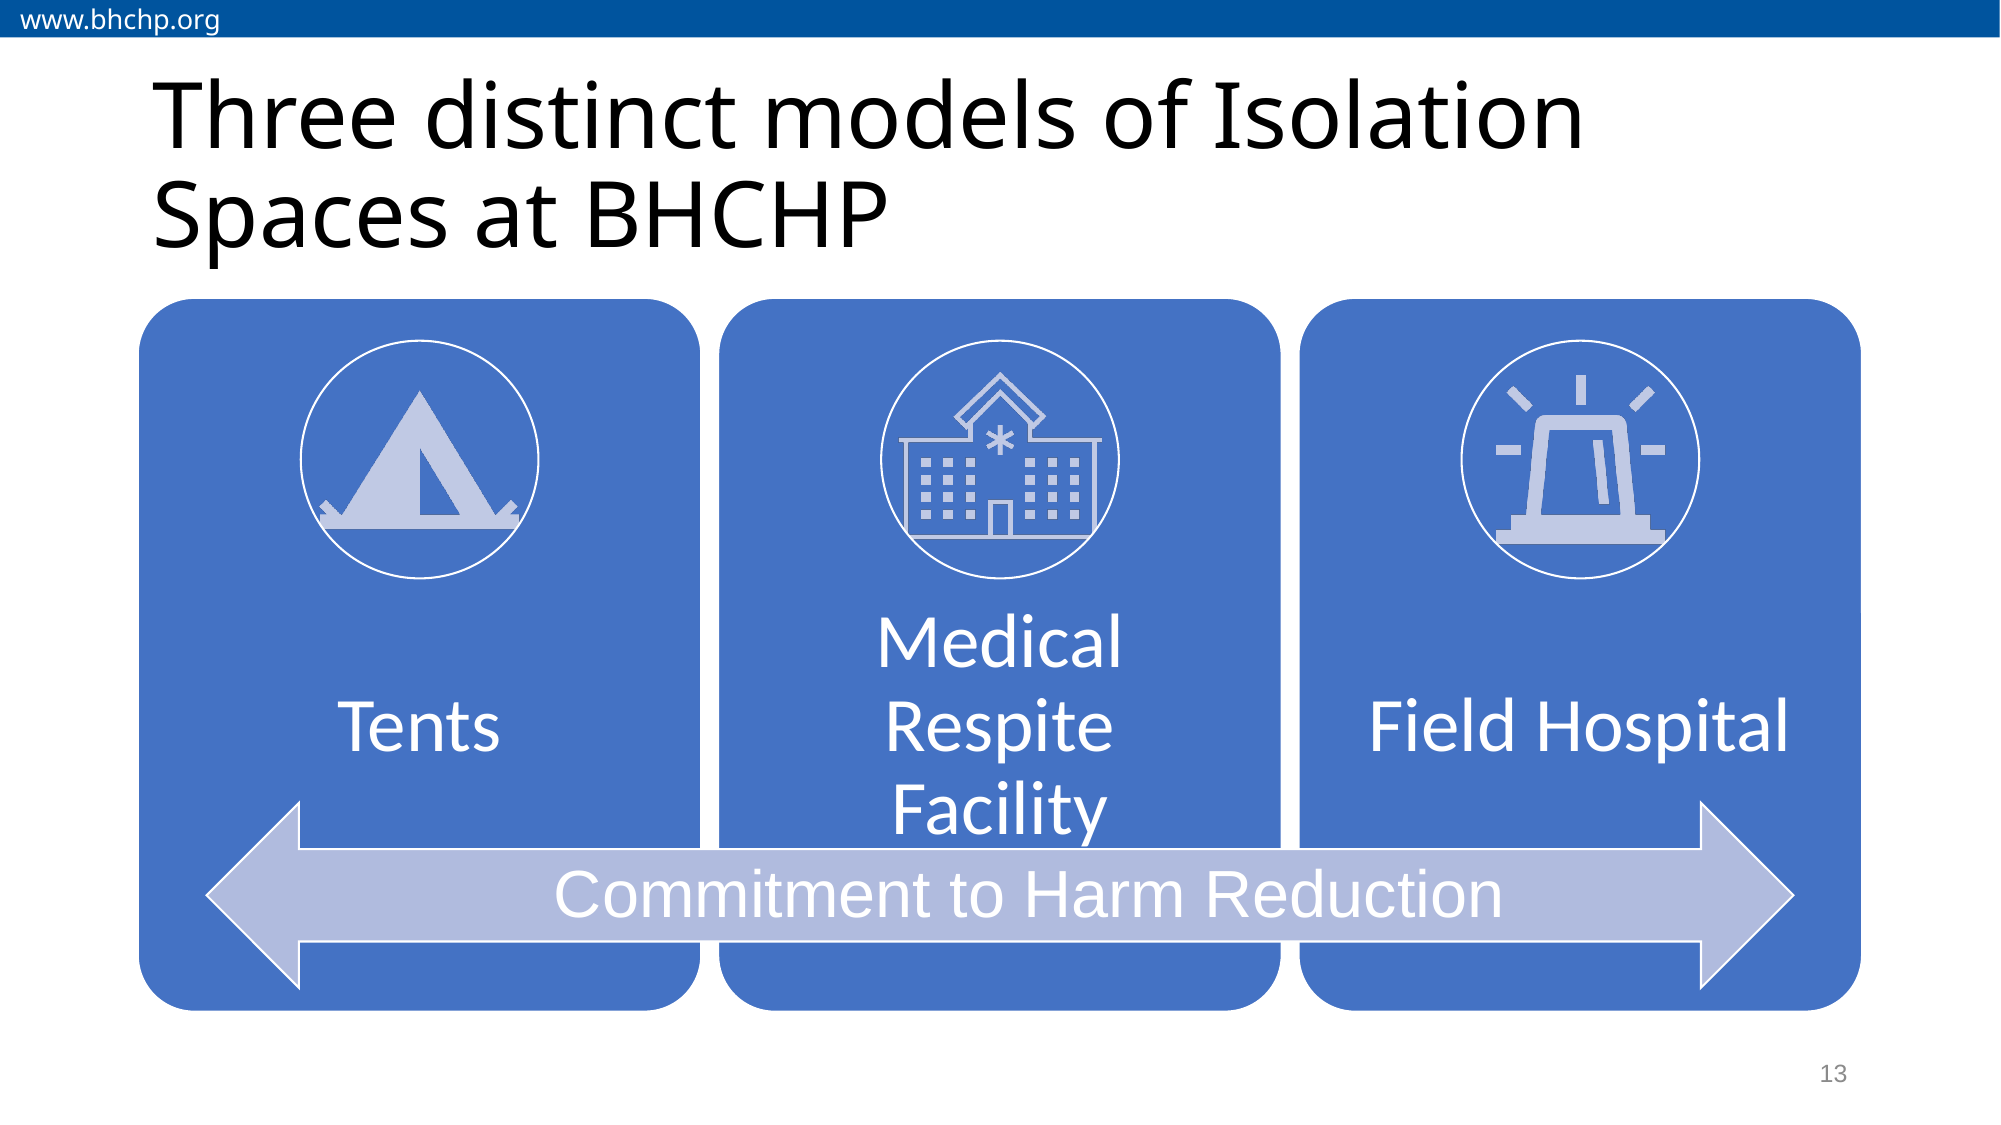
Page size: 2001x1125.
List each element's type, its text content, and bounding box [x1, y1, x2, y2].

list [137, 299, 1863, 1014]
title Three distinct models of Isolation Spaces at BHCHP [137, 59, 1863, 278]
slide_number 13 [1412, 1042, 1863, 1103]
text_box www.bhchp.org [0, 0, 2000, 38]
